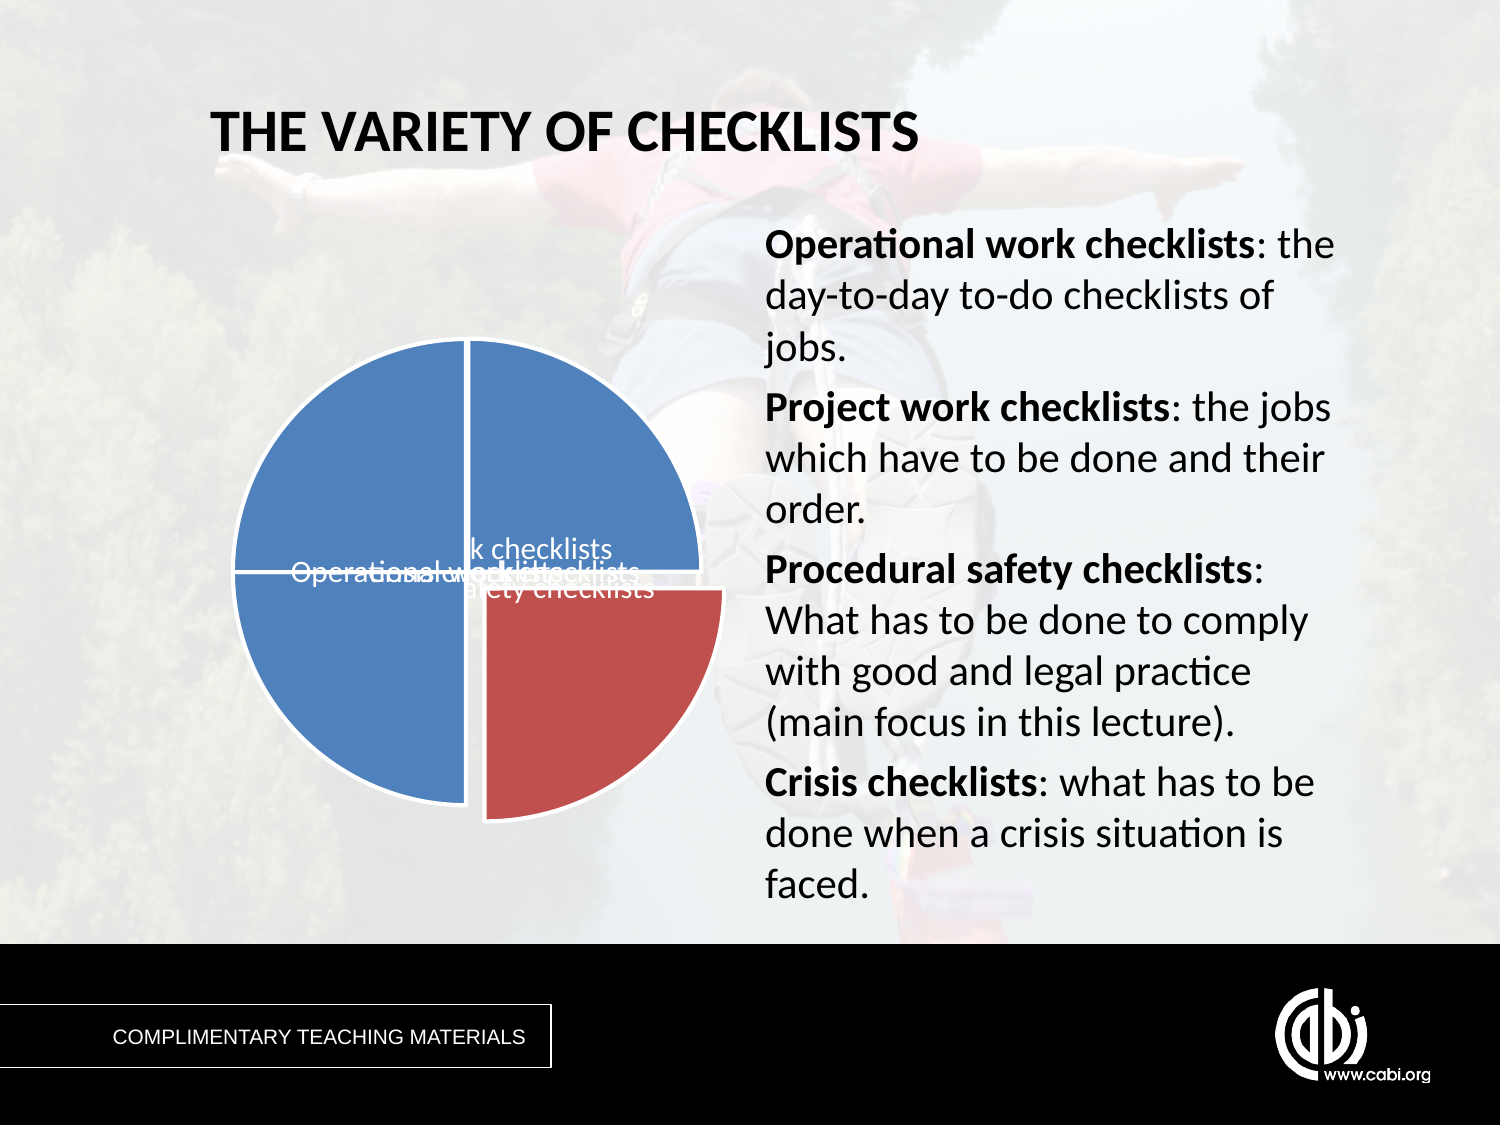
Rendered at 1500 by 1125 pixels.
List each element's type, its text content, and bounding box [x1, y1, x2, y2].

title THE VARIETY OF CHECKLISTS [195, 45, 1376, 208]
list Operational work checklists: the day-to-day to-do checklists of jobs. Project work checklists: the jobs which have to be done and their order. Procedural safety checklists: What has to be done to comply with good and legal practice (main focus in this lecture). Crisis checklists: what has to be done when a crisis situation is faced. [751, 208, 1376, 917]
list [194, 208, 751, 917]
